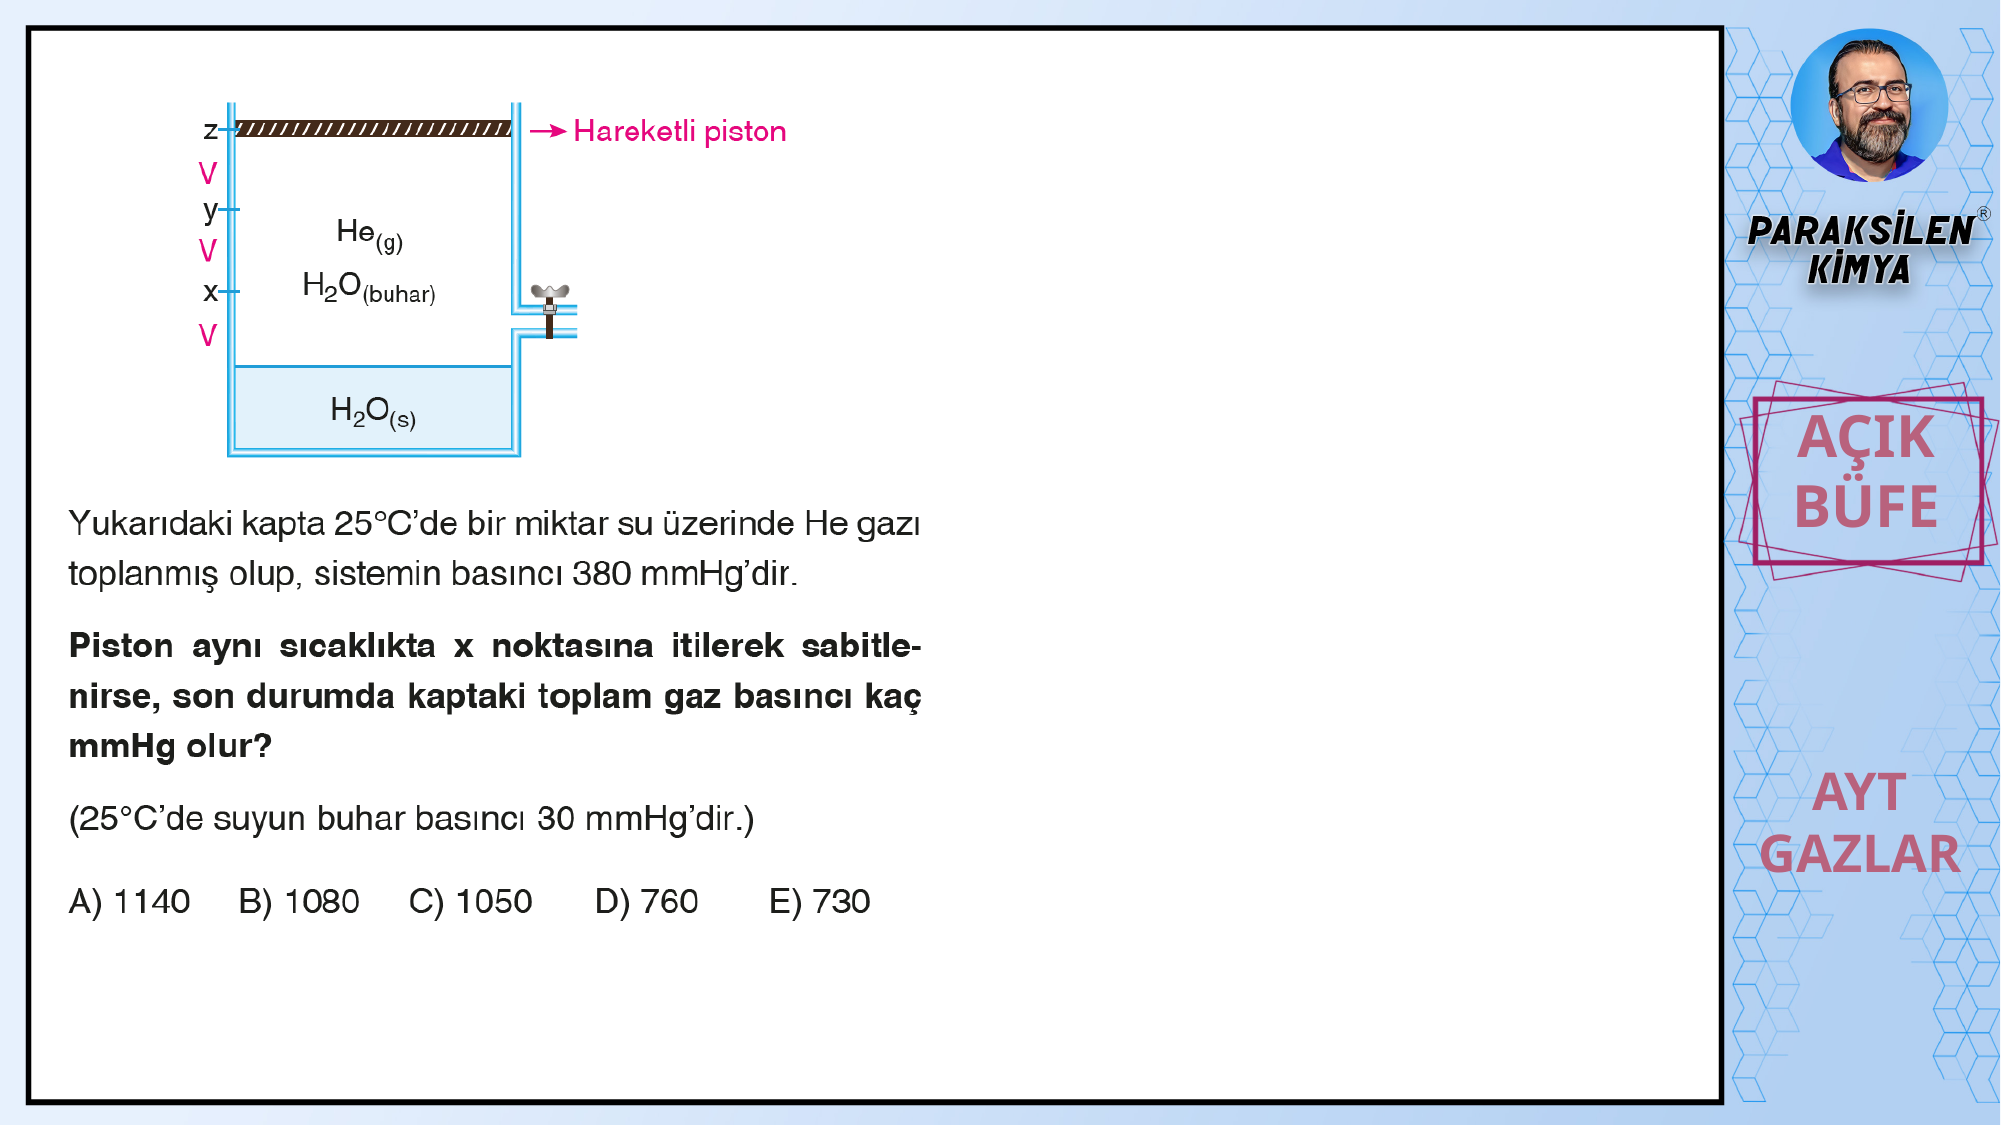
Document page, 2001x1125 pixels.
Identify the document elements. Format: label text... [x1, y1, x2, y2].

text_box AYT GAZLAR [1719, 750, 2000, 891]
picture [0, 0, 2001, 1125]
text_box AÇIK BÜFE [1755, 392, 1977, 547]
